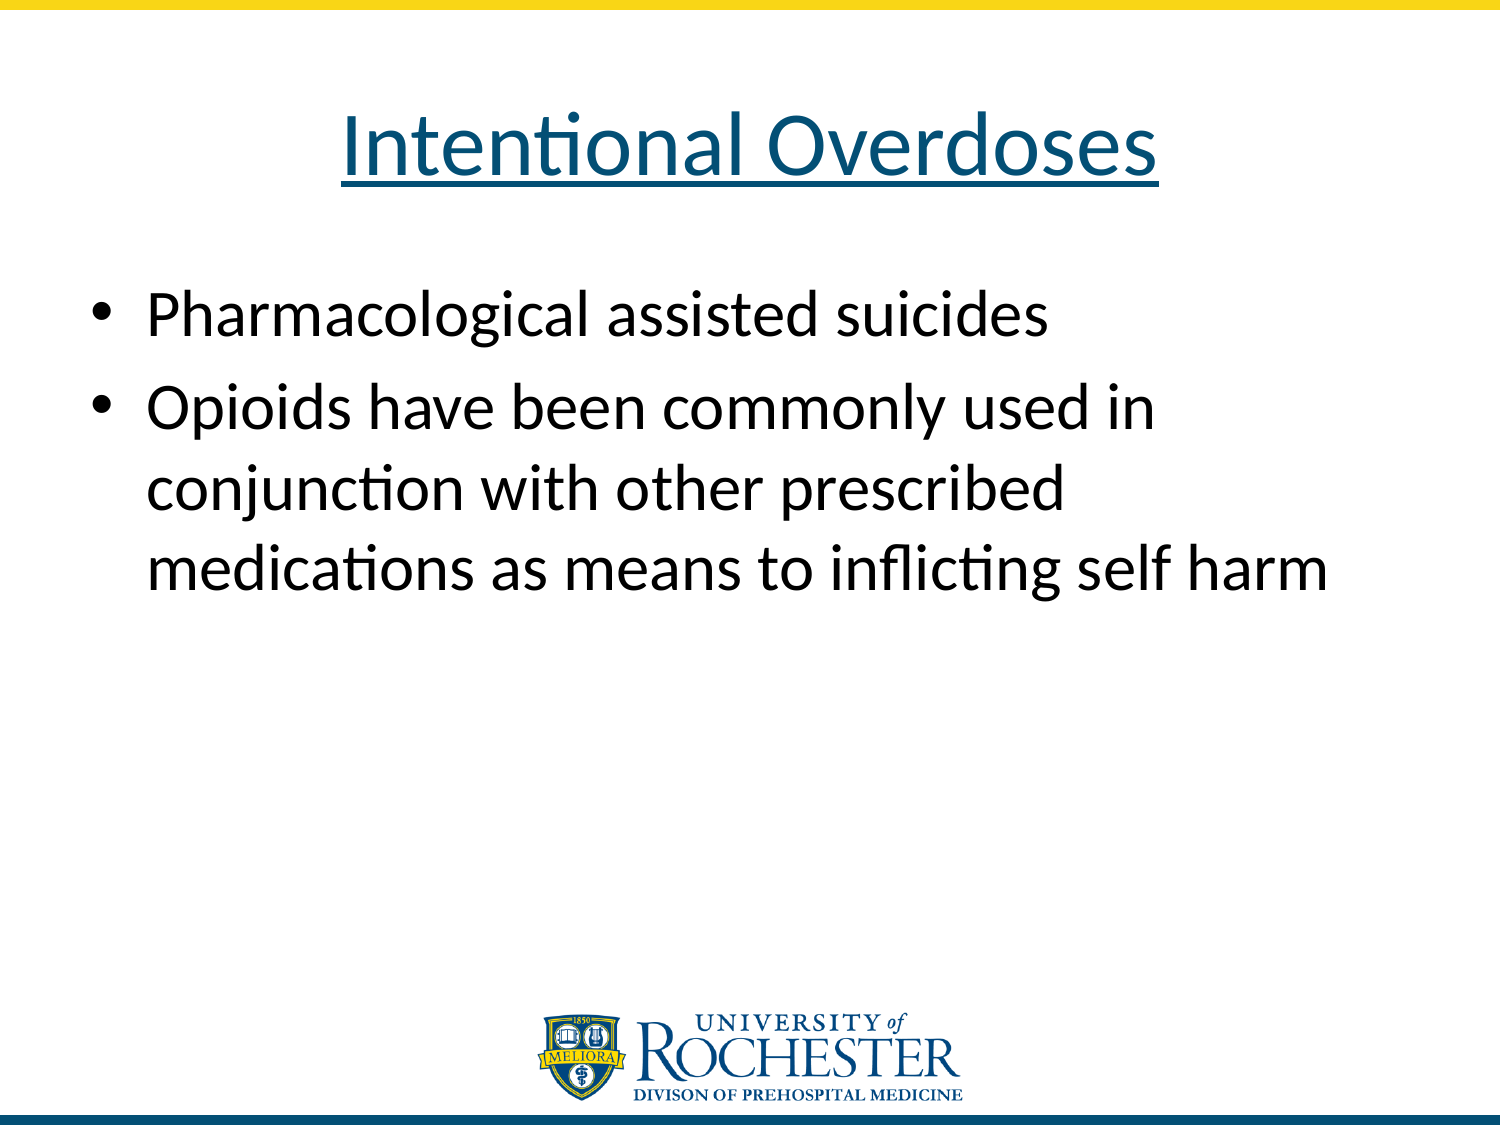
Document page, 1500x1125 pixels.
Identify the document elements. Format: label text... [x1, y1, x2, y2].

title Intentional Overdoses [75, 45, 1425, 233]
list Pharmacological assisted suicides Opioids have been commonly used in conjunction with other prescribed medications as means to inflicting self harm [75, 262, 1425, 1005]
picture [535, 1012, 965, 1103]
